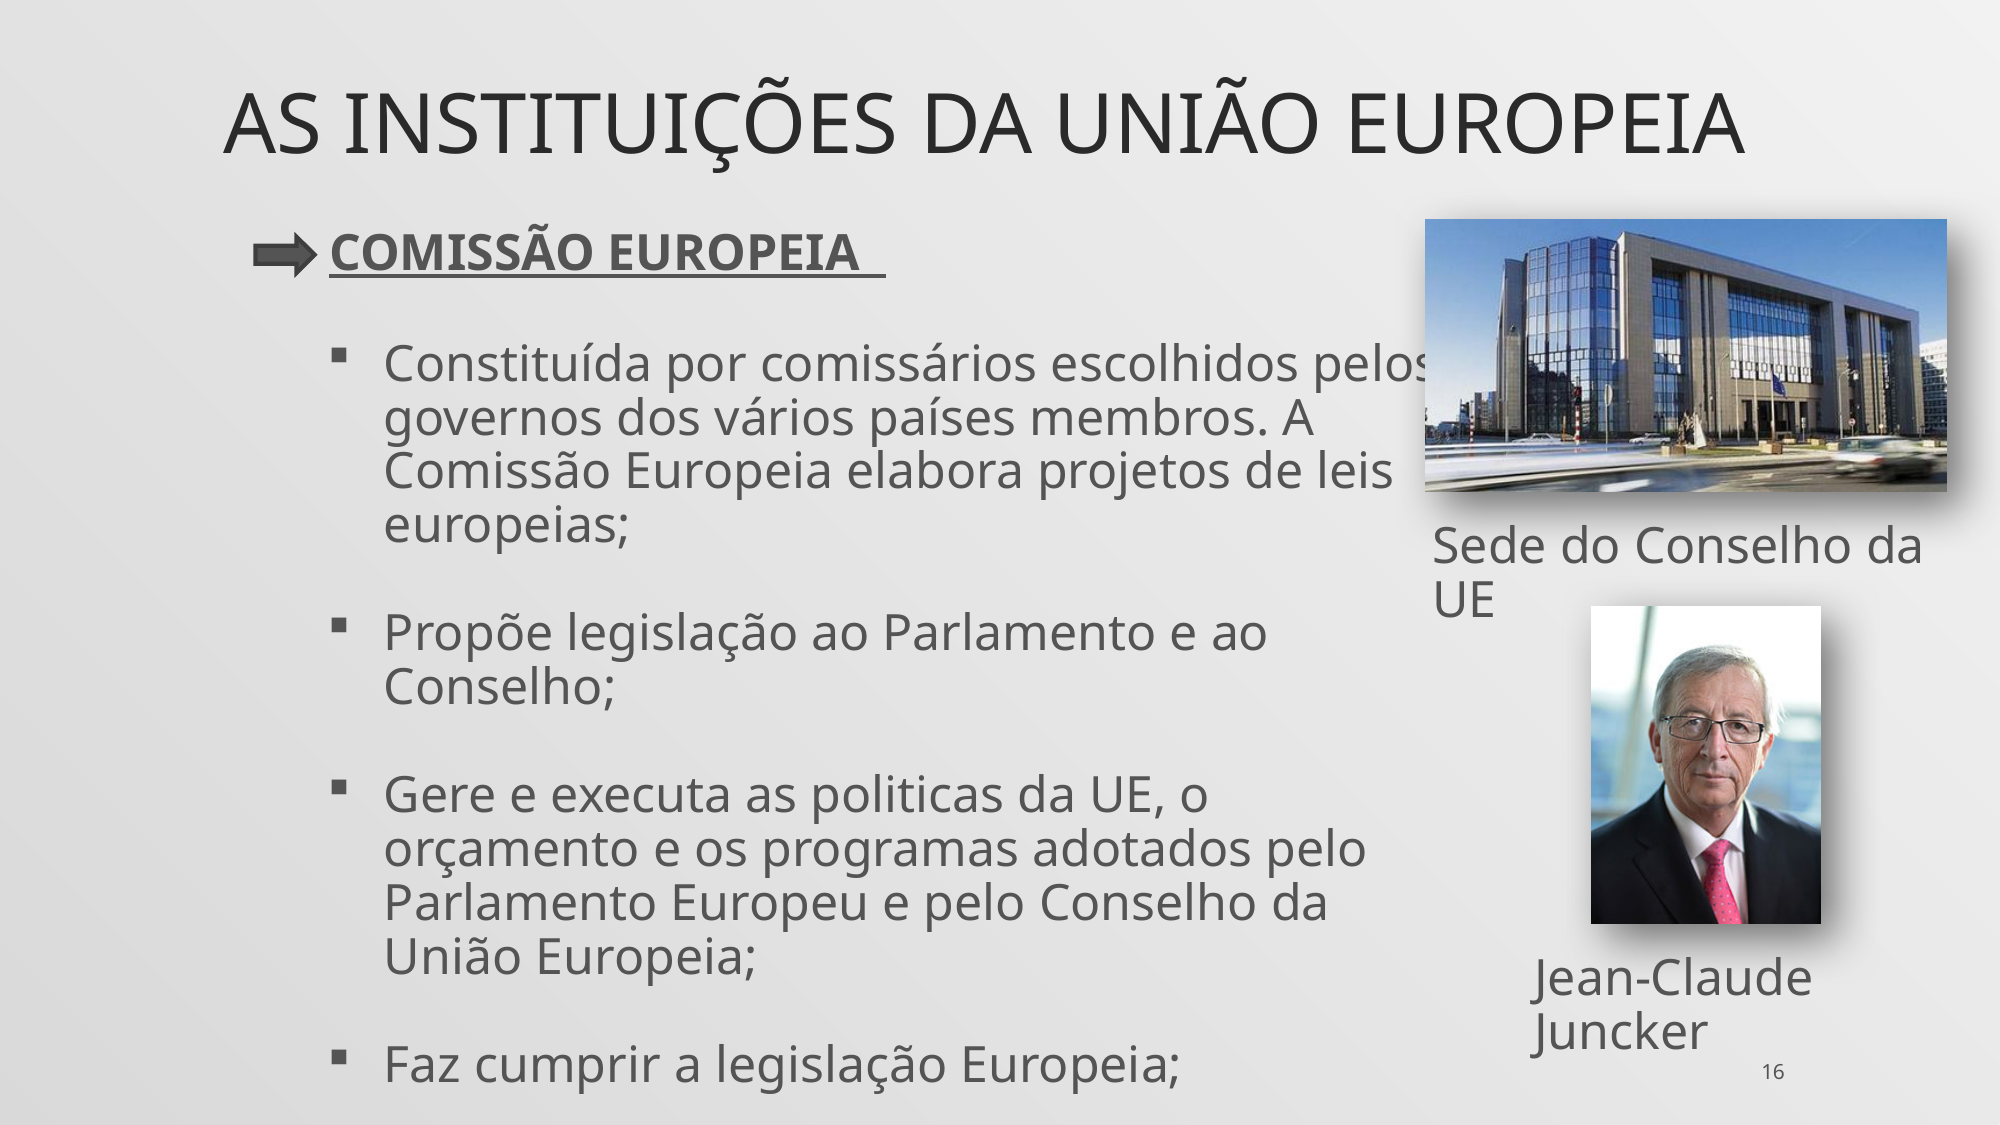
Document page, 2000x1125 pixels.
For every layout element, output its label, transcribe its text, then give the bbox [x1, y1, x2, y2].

picture [1590, 606, 1822, 925]
text_box Sede do Conselho da UE [1417, 513, 1988, 637]
title AS INSTITUIÇÕES DA UNIÃO EUROPEIA [208, 0, 1871, 180]
slide_number 16 [1612, 1069, 1800, 1088]
picture [1424, 219, 1948, 493]
text_box Jean-Claude Juncker [1519, 945, 1965, 1069]
text_box Constituída por comissários escolhidos pelos governos dos vários países membros. A Comissão Europeia elabora projetos de leis europeias; Propõe legislação ao Parlamento e ao Conselho; Gere e executa as politicas da UE, o orçamento e os programas adotados pelo Parlamento Europeu e pelo Conselho da União Europeia; Faz cumprir a legislação Europeia; [312, 330, 1459, 1101]
text_box [253, 231, 314, 278]
text_box COMISSÃO EUROPEIA [314, 219, 965, 289]
